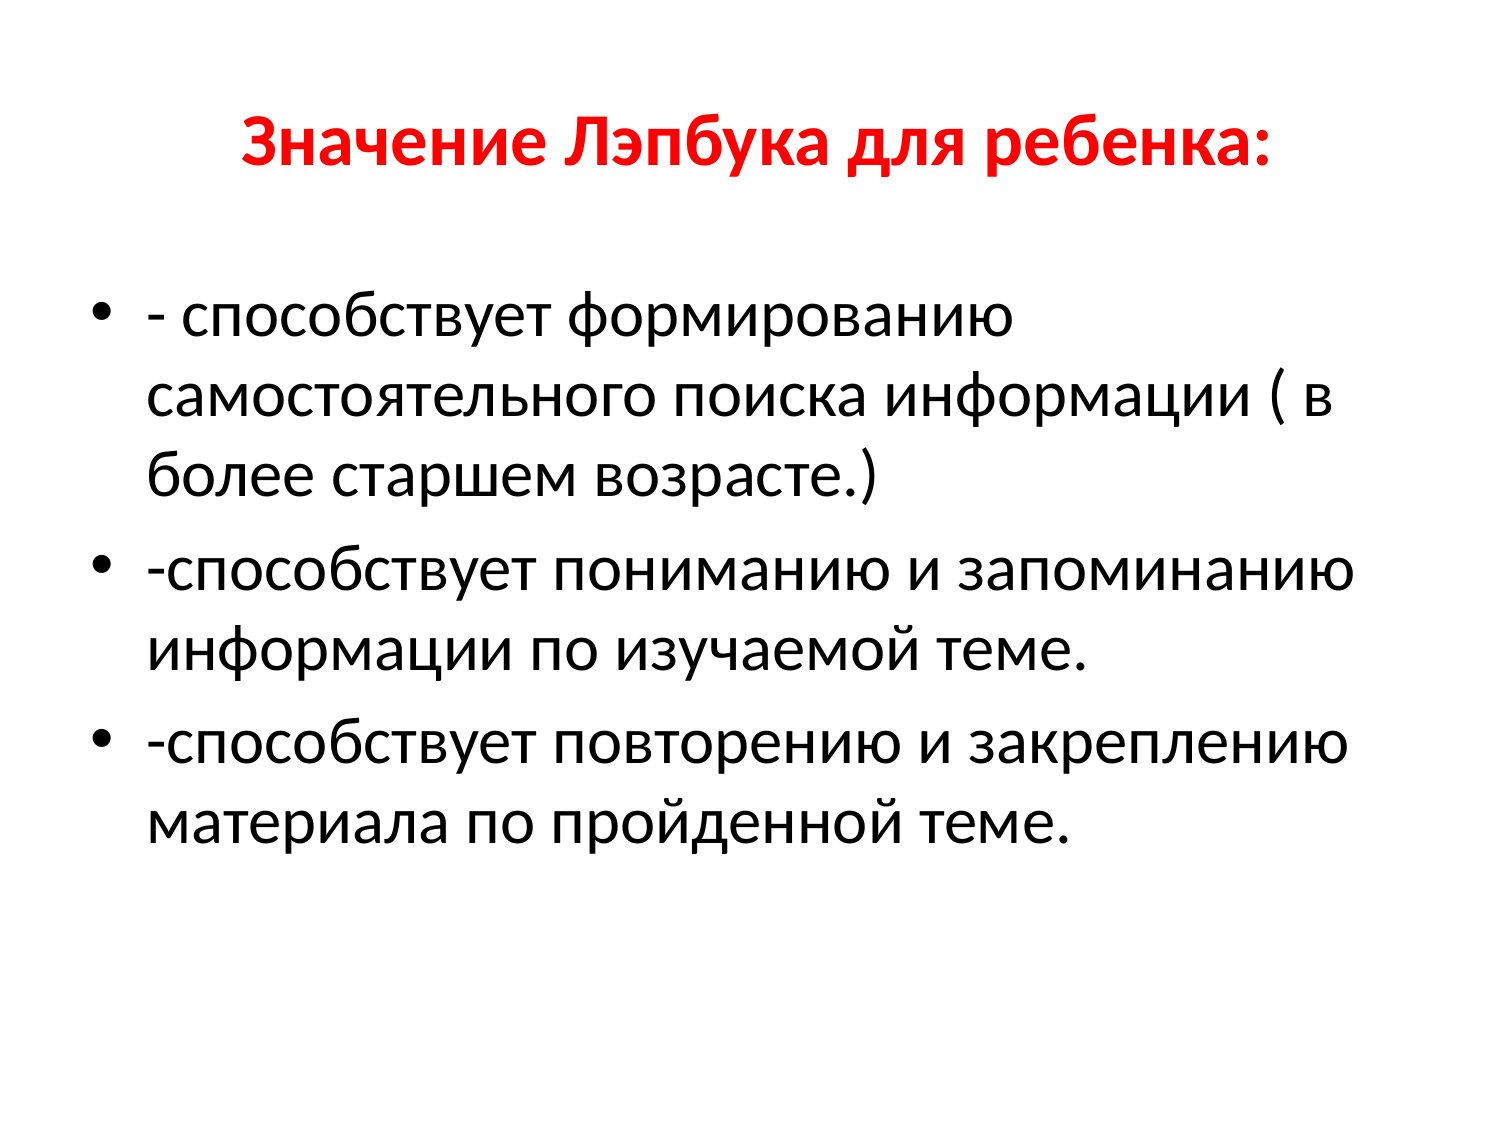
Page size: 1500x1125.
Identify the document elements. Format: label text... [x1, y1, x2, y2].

title Значение Лэпбука для ребенка: [82, 82, 1432, 270]
list - способствует формированию самостоятельного поиска информации ( в более старшем возрасте.) -способствует пониманию и запоминанию информации по изучаемой теме. -способствует повторению и закреплению материала по пройденной теме. [75, 262, 1425, 1005]
